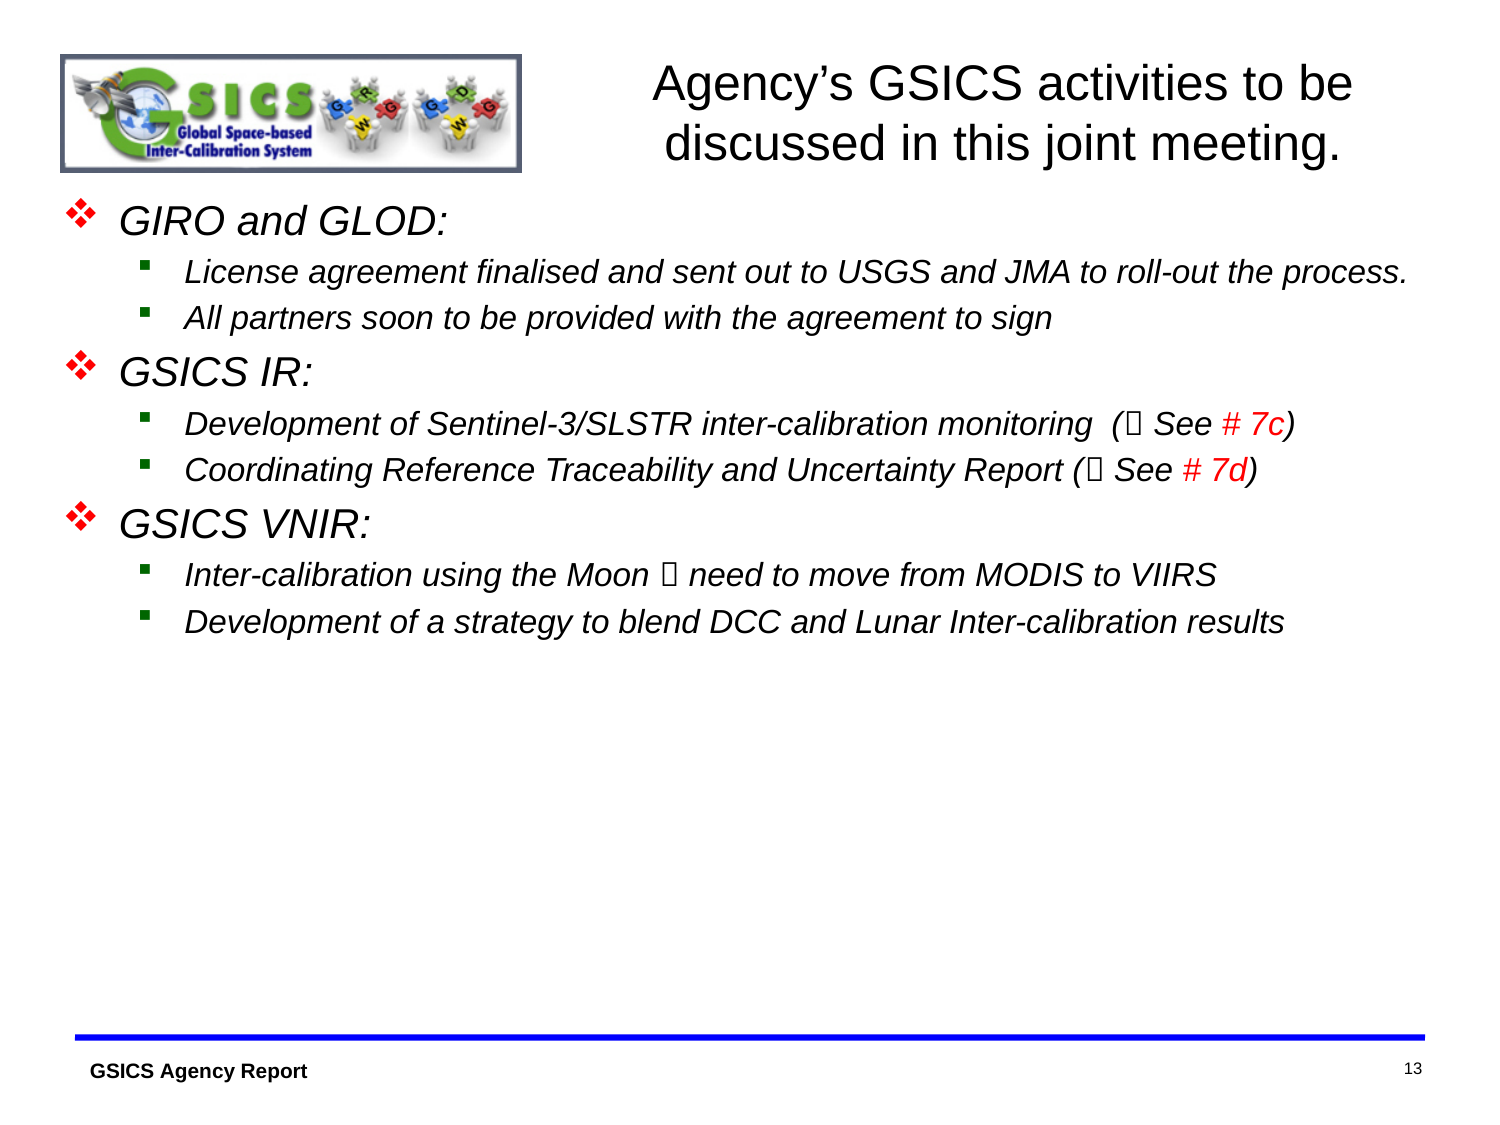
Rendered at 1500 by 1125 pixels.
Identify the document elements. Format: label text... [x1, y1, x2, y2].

title Agency’s GSICS activities to be discussed in this joint meeting. [528, 43, 1479, 168]
list GIRO and GLOD: License agreement finalised and sent out to USGS and JMA to roll-out the process. All partners soon to be provided with the agreement to sign GSICS IR: Development of Sentinel-3/SLSTR inter-calibration monitoring ( See # 7c) Coordinating Reference Traceability and Uncertainty Report ( See # 7d) GSICS VNIR: Inter-calibration using the Moon  need to move from MODIS to VIIRS Development of a strategy to blend DCC and Lunar Inter-calibration results [47, 185, 1459, 1057]
slide_number 13 [1087, 1049, 1438, 1104]
picture [60, 54, 522, 173]
